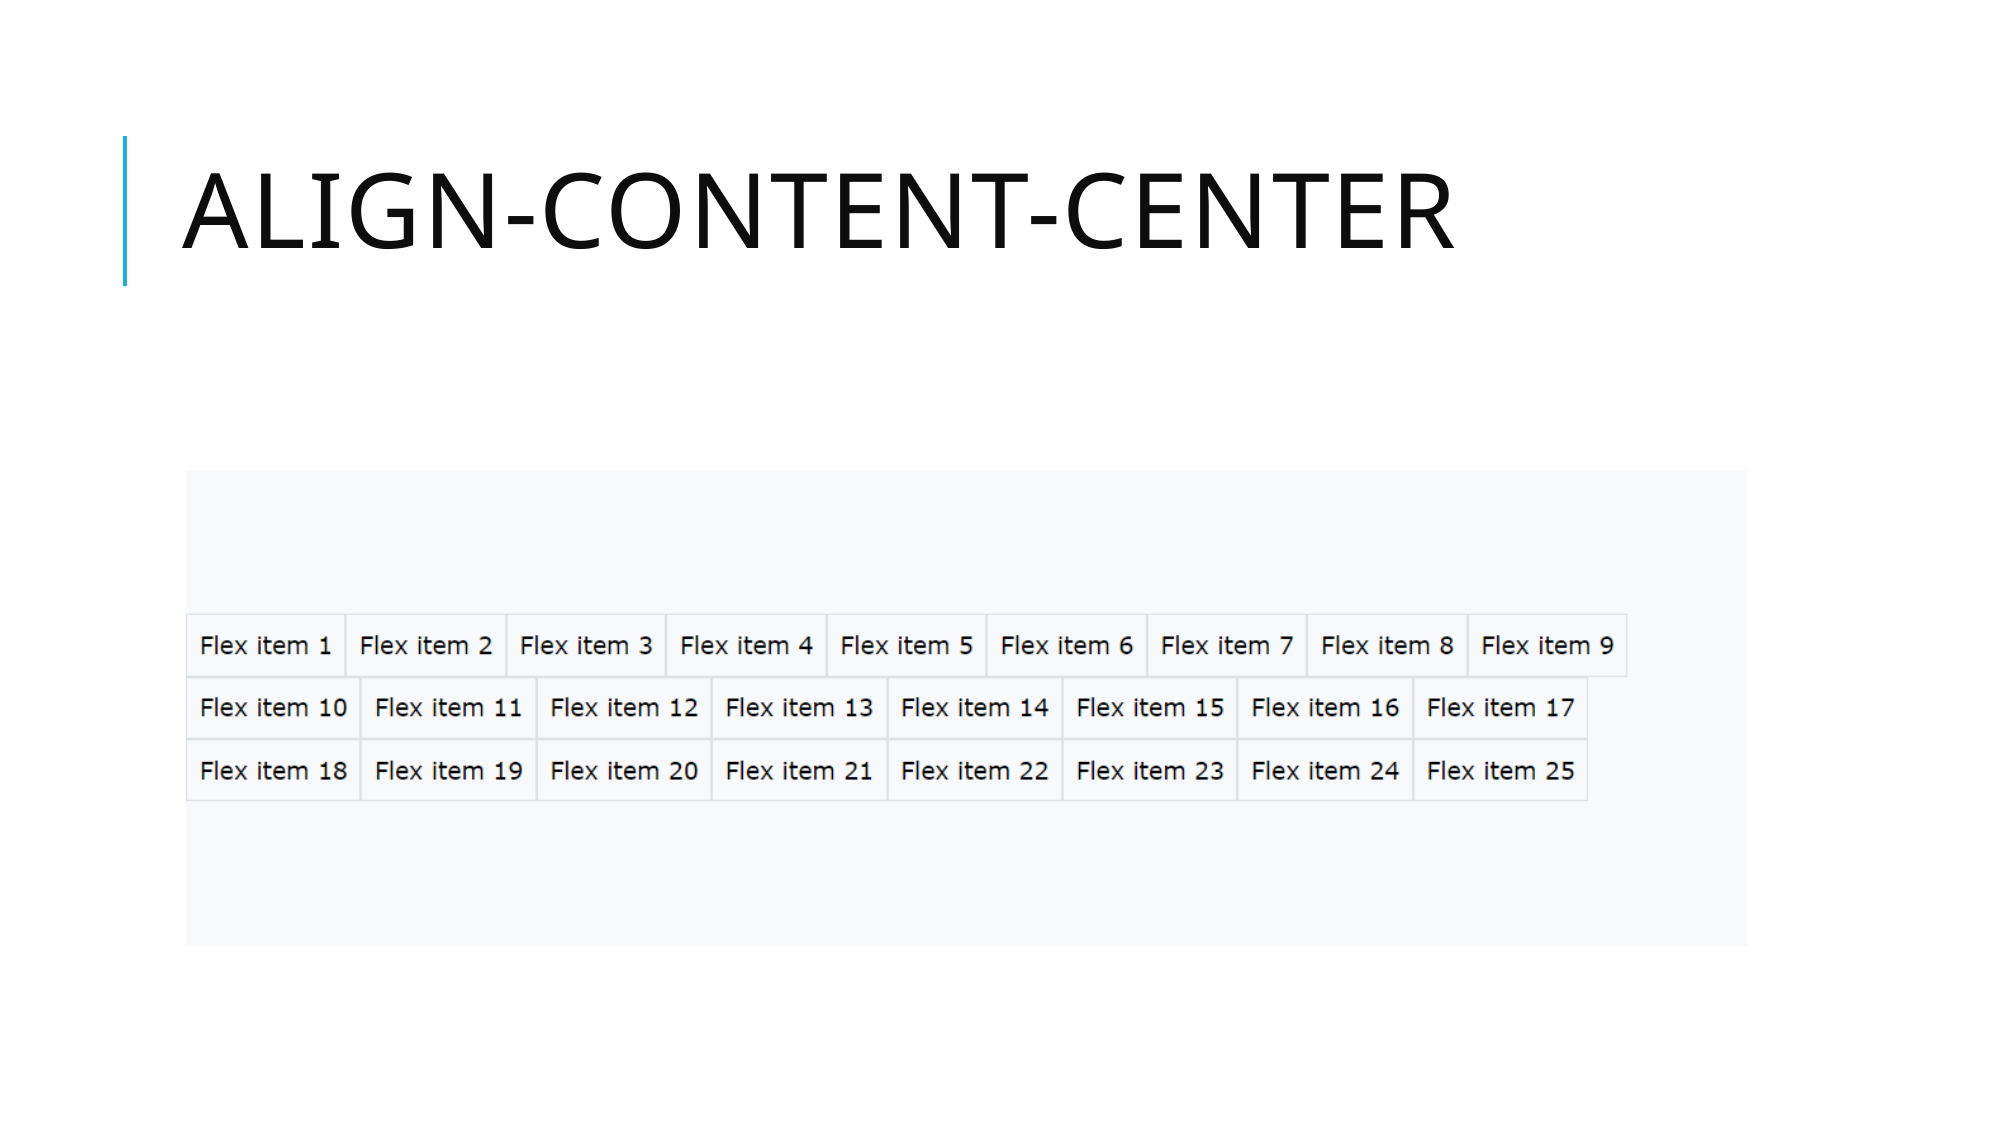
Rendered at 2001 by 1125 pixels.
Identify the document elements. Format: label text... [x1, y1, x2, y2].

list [167, 457, 1763, 952]
title align-content-center [168, 96, 1763, 342]
